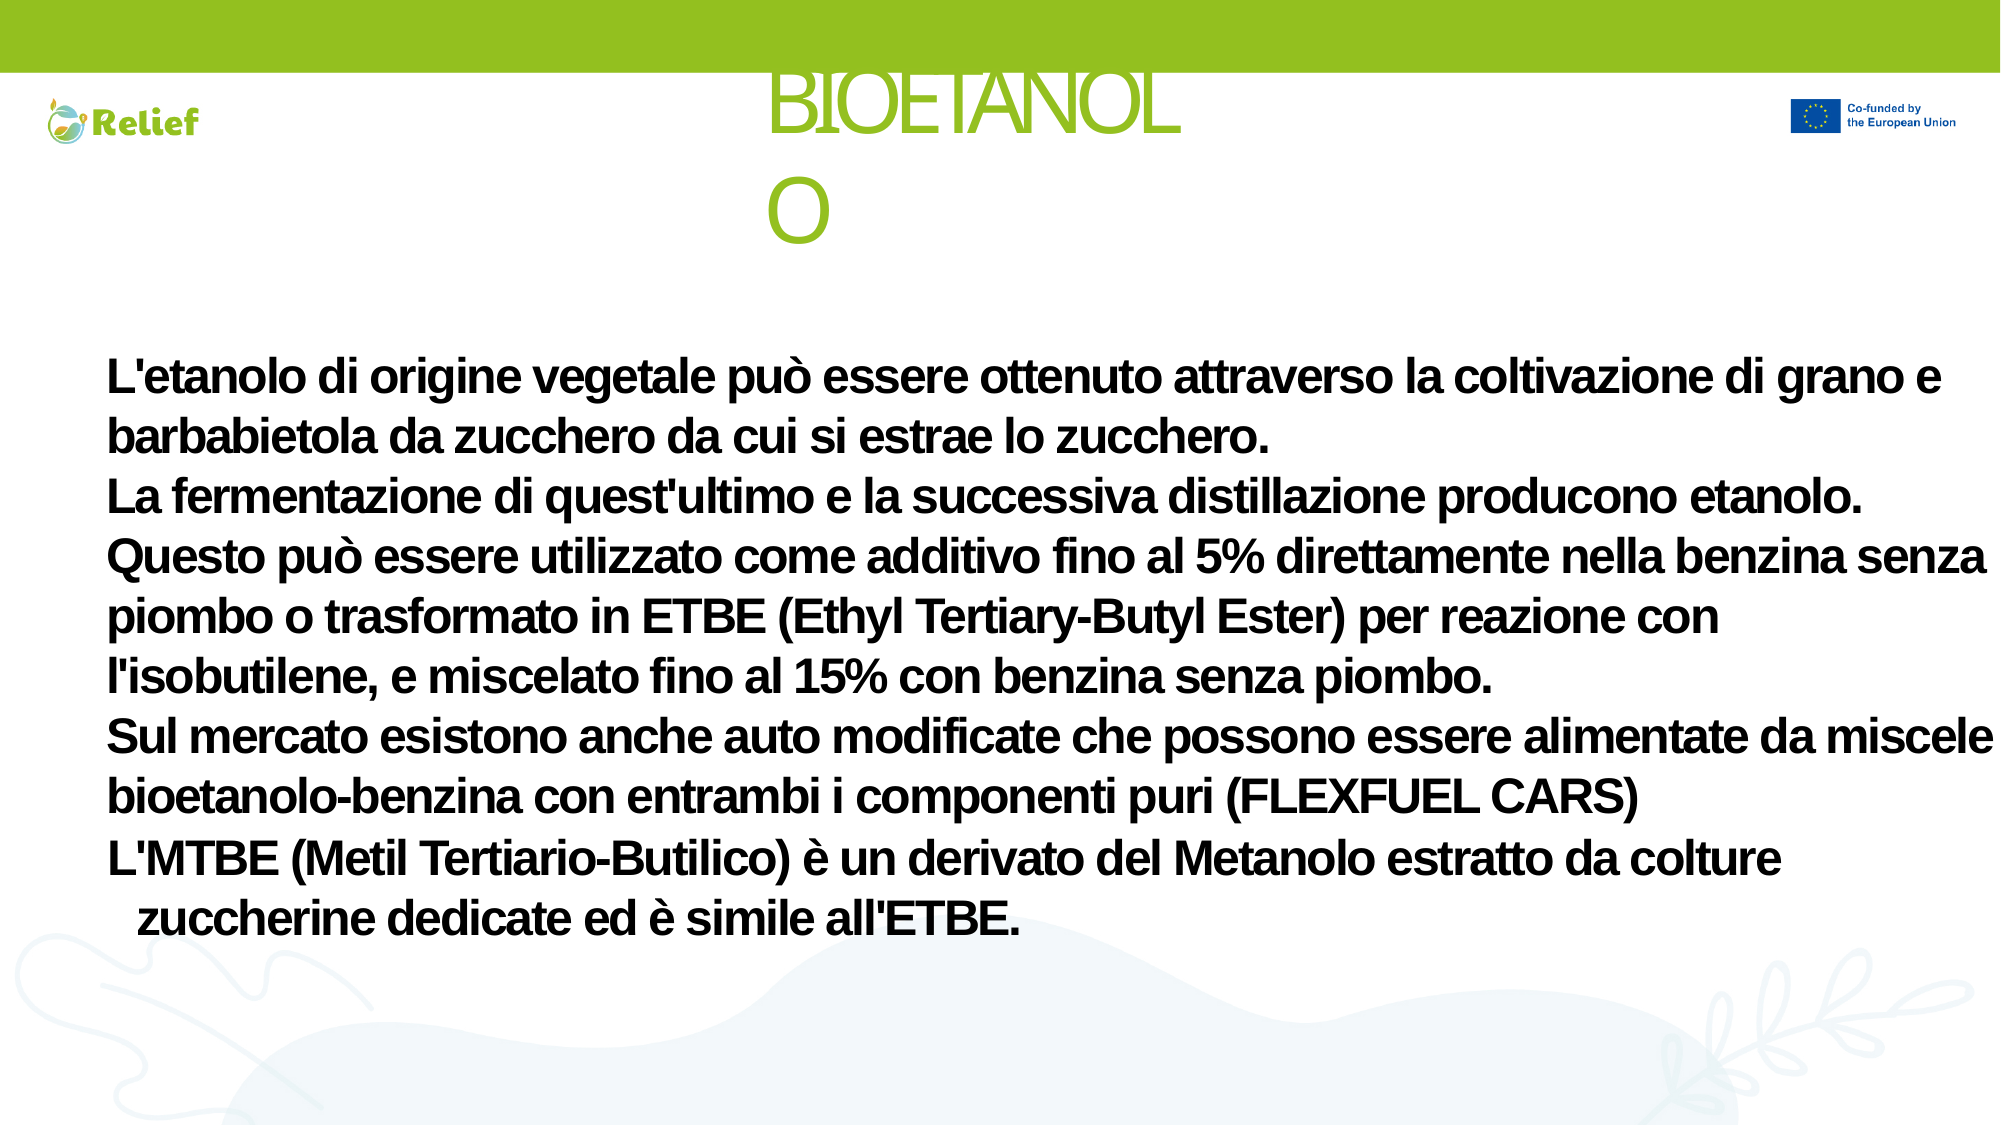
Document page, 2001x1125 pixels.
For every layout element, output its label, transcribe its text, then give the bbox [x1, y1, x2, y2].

picture [0, 0, 2001, 1125]
text_box L'etanolo di origine vegetale può essere ottenuto attraverso la coltivazione di grano e barbabietola da zucchero da cui si estrae lo zucchero. La fermentazione di quest'ultimo e la successiva distillazione producono etanolo. Questo può essere utilizzato come additivo fino al 5% direttamente nella benzina senza piombo o trasformato in ETBE (Ethyl Tertiary-Butyl Ester) per reazione con l'isobutilene, e miscelato fino al 15% con benzina senza piombo. Sul mercato esistono anche auto modificate che possono essere alimentate da miscele bioetanolo-benzina con entrambi i componenti puri (FLEXFUEL CARS) L'MTBE (Metil Tertiario-Butilico) è un derivato del Metanolo estratto da colture zuccherine dedicate ed è simile all'ETBE. [105, 341, 2000, 946]
title BIOETANOLO [762, 40, 1216, 262]
